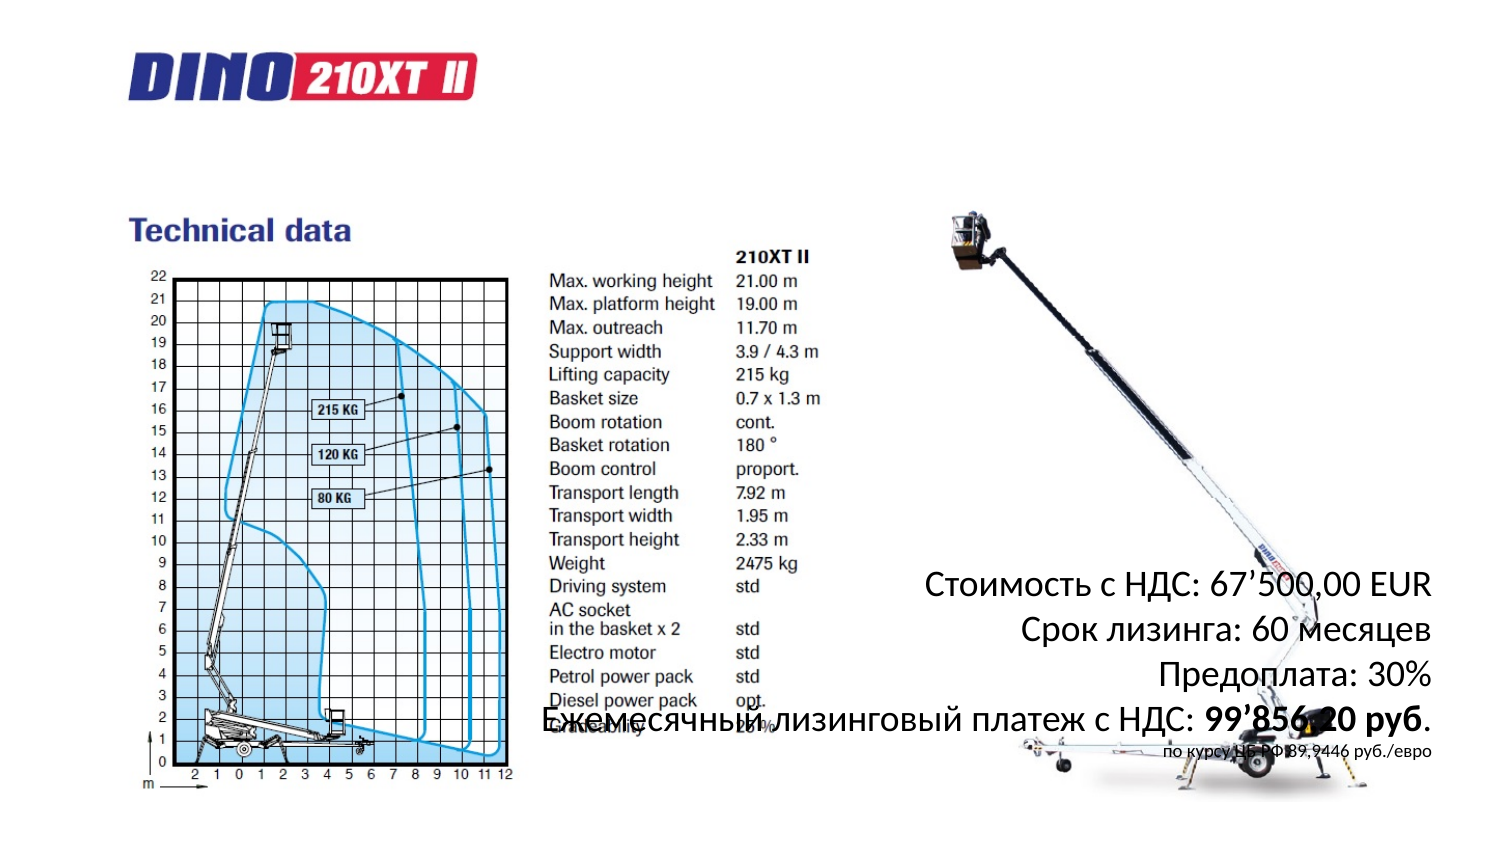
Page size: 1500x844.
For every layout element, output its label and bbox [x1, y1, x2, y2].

picture [46, 41, 1454, 802]
